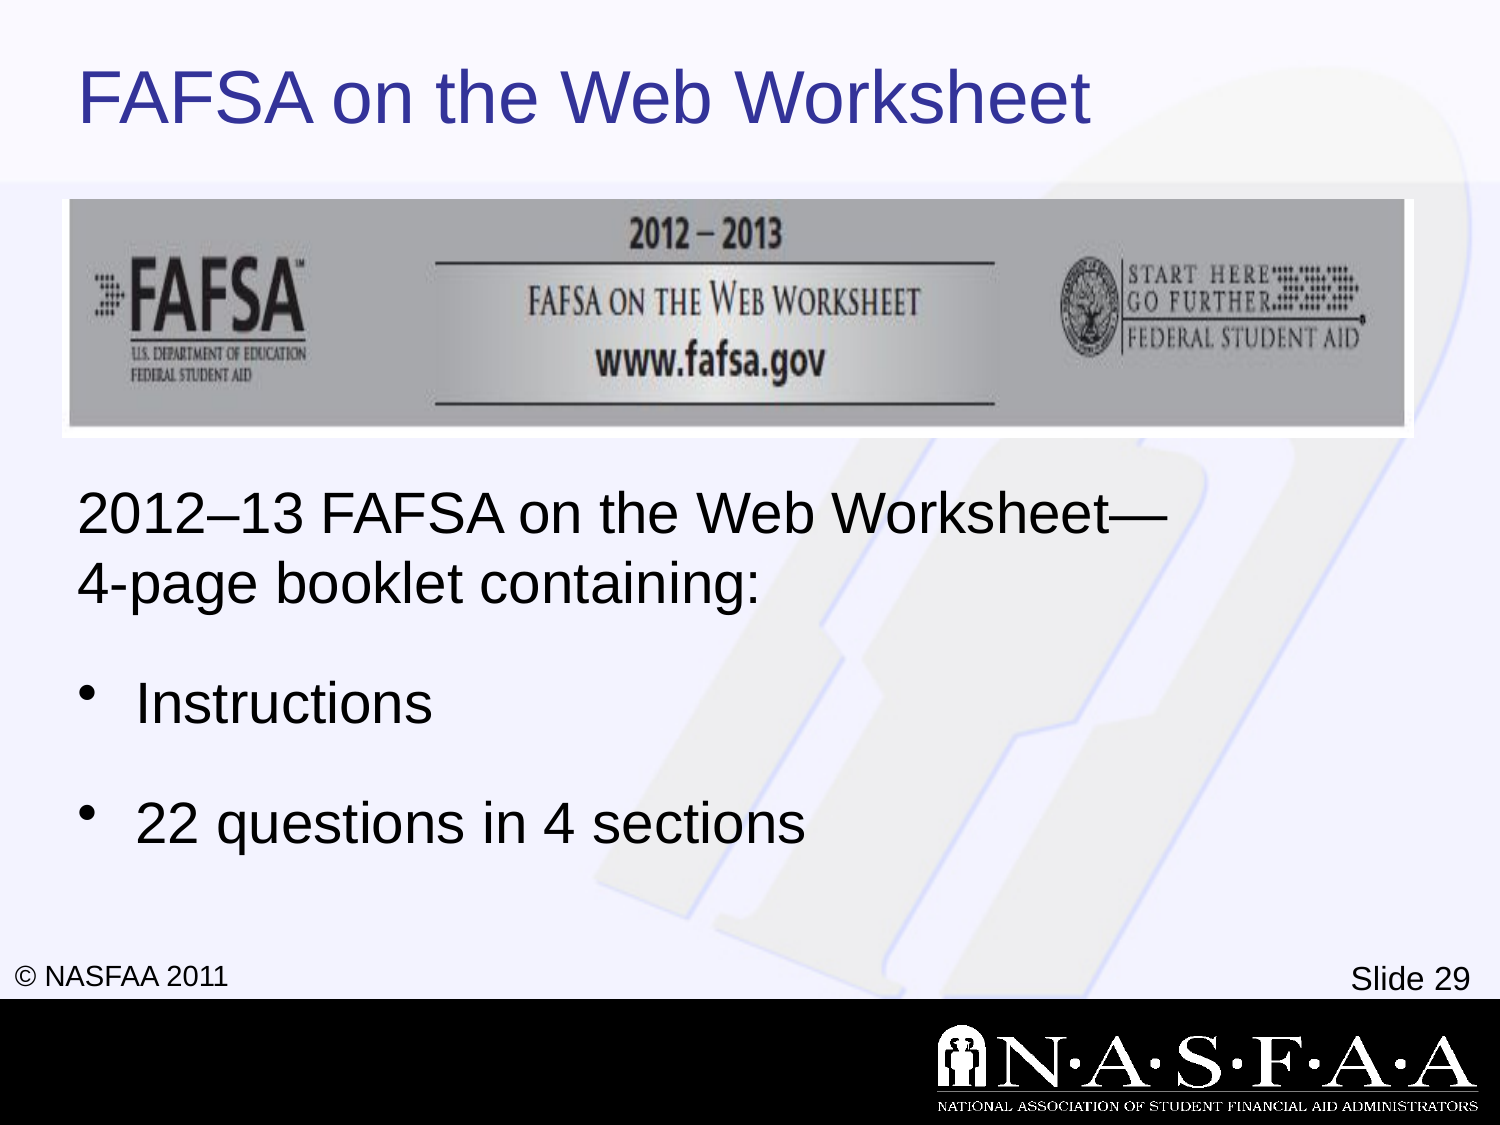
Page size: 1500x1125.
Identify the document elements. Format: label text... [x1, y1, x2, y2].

picture [0, 0, 1500, 999]
title FAFSA on the Web Worksheet [62, 0, 1451, 188]
list 2012–13 FAFSA on the Web Worksheet— 4-page booklet containing: Instructions 22 questions in 4 sections [62, 237, 1426, 938]
picture [937, 1025, 1479, 1111]
